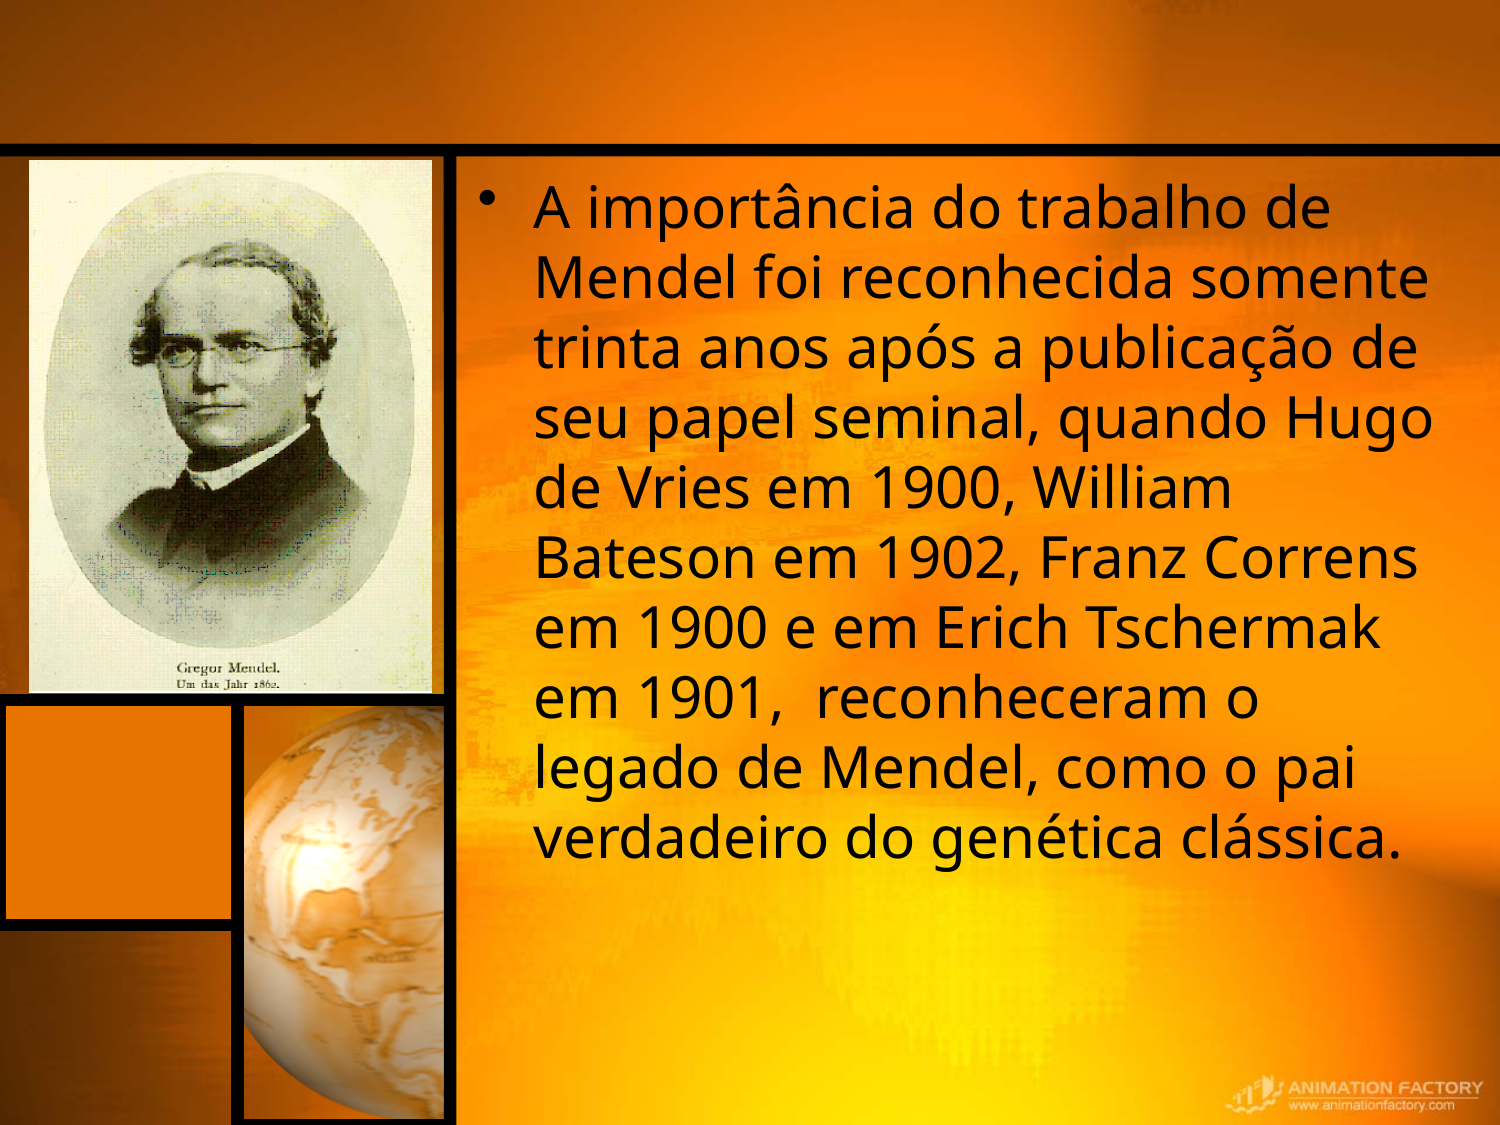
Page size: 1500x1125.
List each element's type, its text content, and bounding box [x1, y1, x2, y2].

picture [244, 706, 443, 1119]
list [29, 160, 432, 693]
picture [0, 931, 231, 1125]
picture [0, 157, 443, 694]
list A importância do trabalho de Mendel foi reconhecida somente trinta anos após a publicação de seu papel seminal, quando Hugo de Vries em 1900, William Bateson em 1902, Franz Correns em 1900 e em Erich Tschermak em 1901, reconheceram o legado de Mendel, como o pai verdadeiro do genética clássica. [462, 162, 1459, 988]
picture [0, 0, 1500, 143]
picture [457, 157, 1500, 1125]
